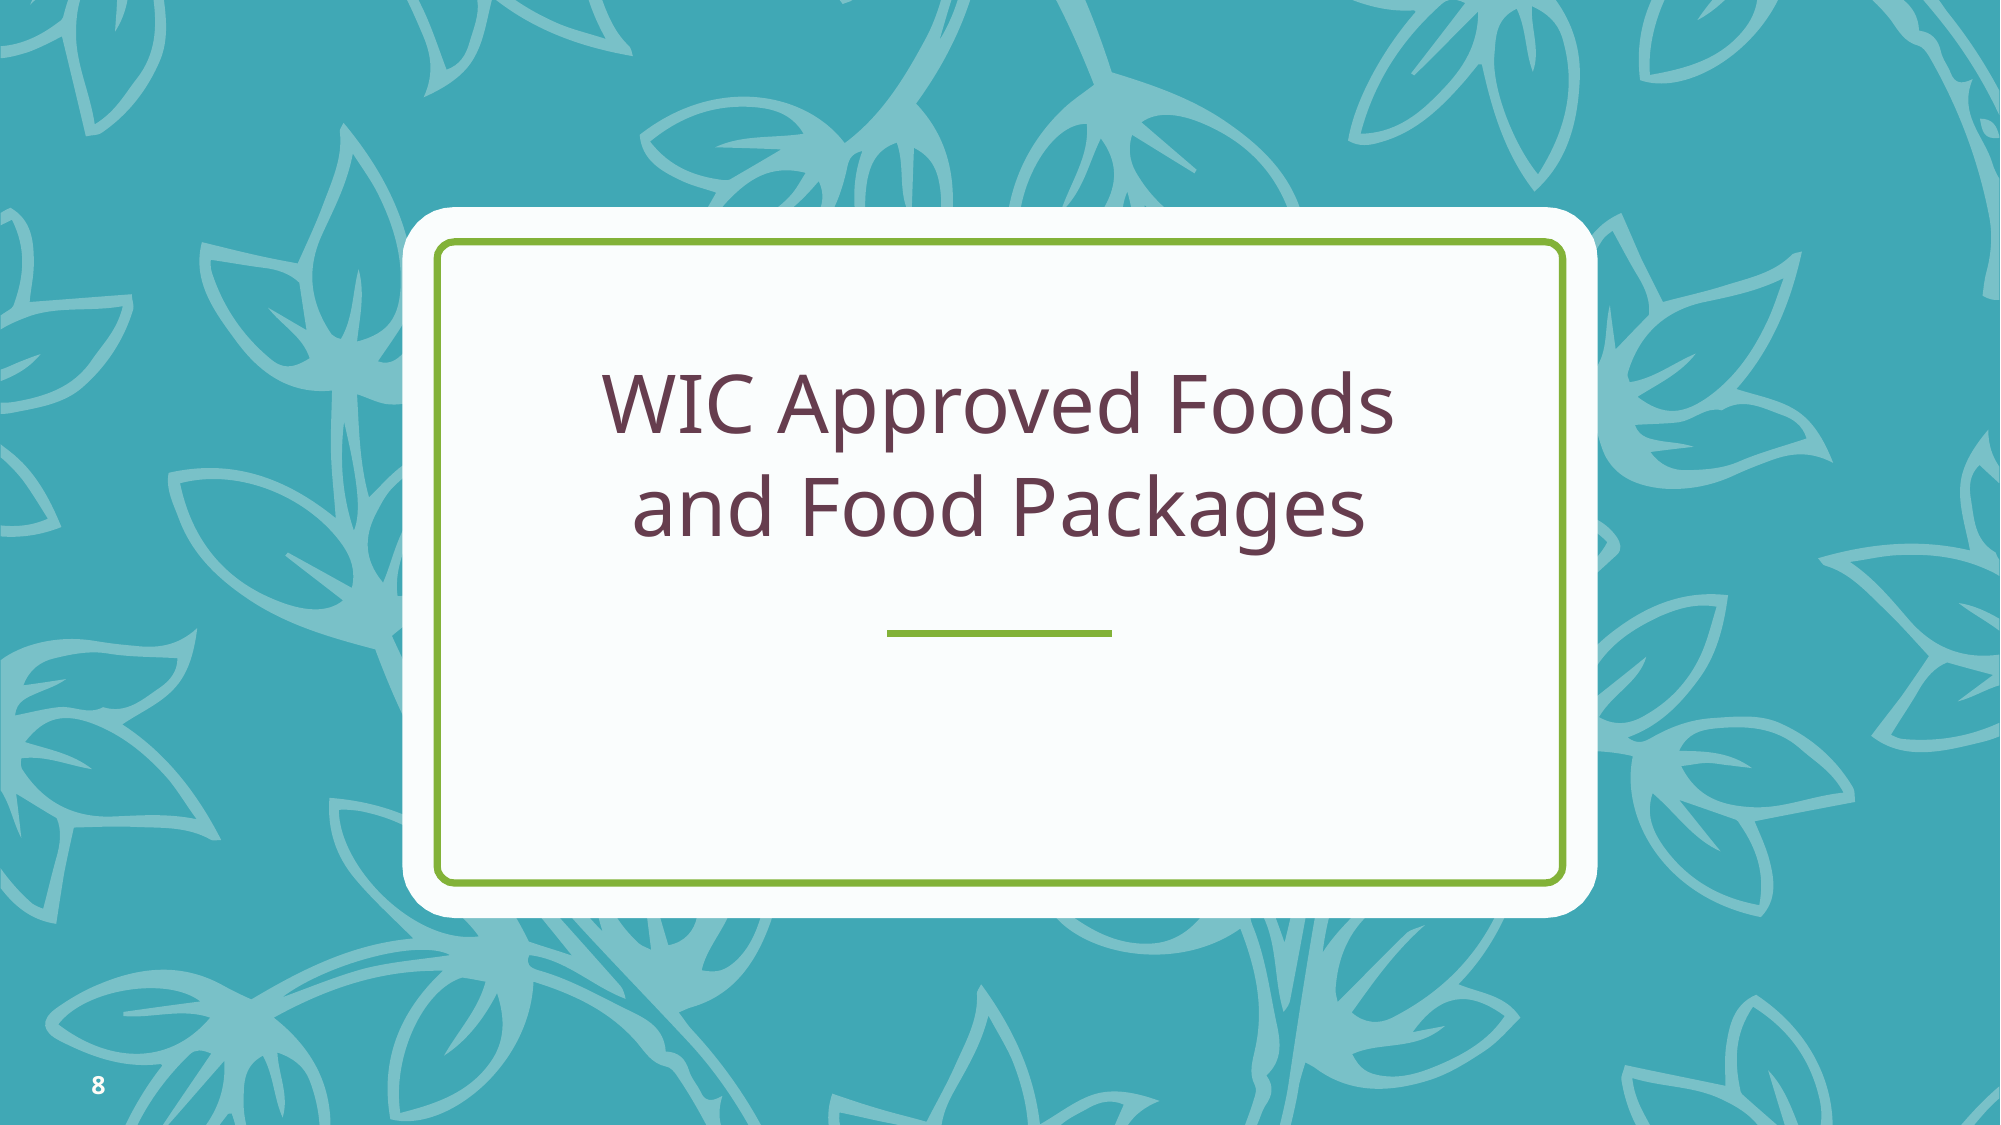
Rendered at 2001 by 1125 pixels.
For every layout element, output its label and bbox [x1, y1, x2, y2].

text_box [0, 0, 2000, 1125]
text_box [402, 206, 1598, 919]
text_box [1200, 76, 2000, 1049]
